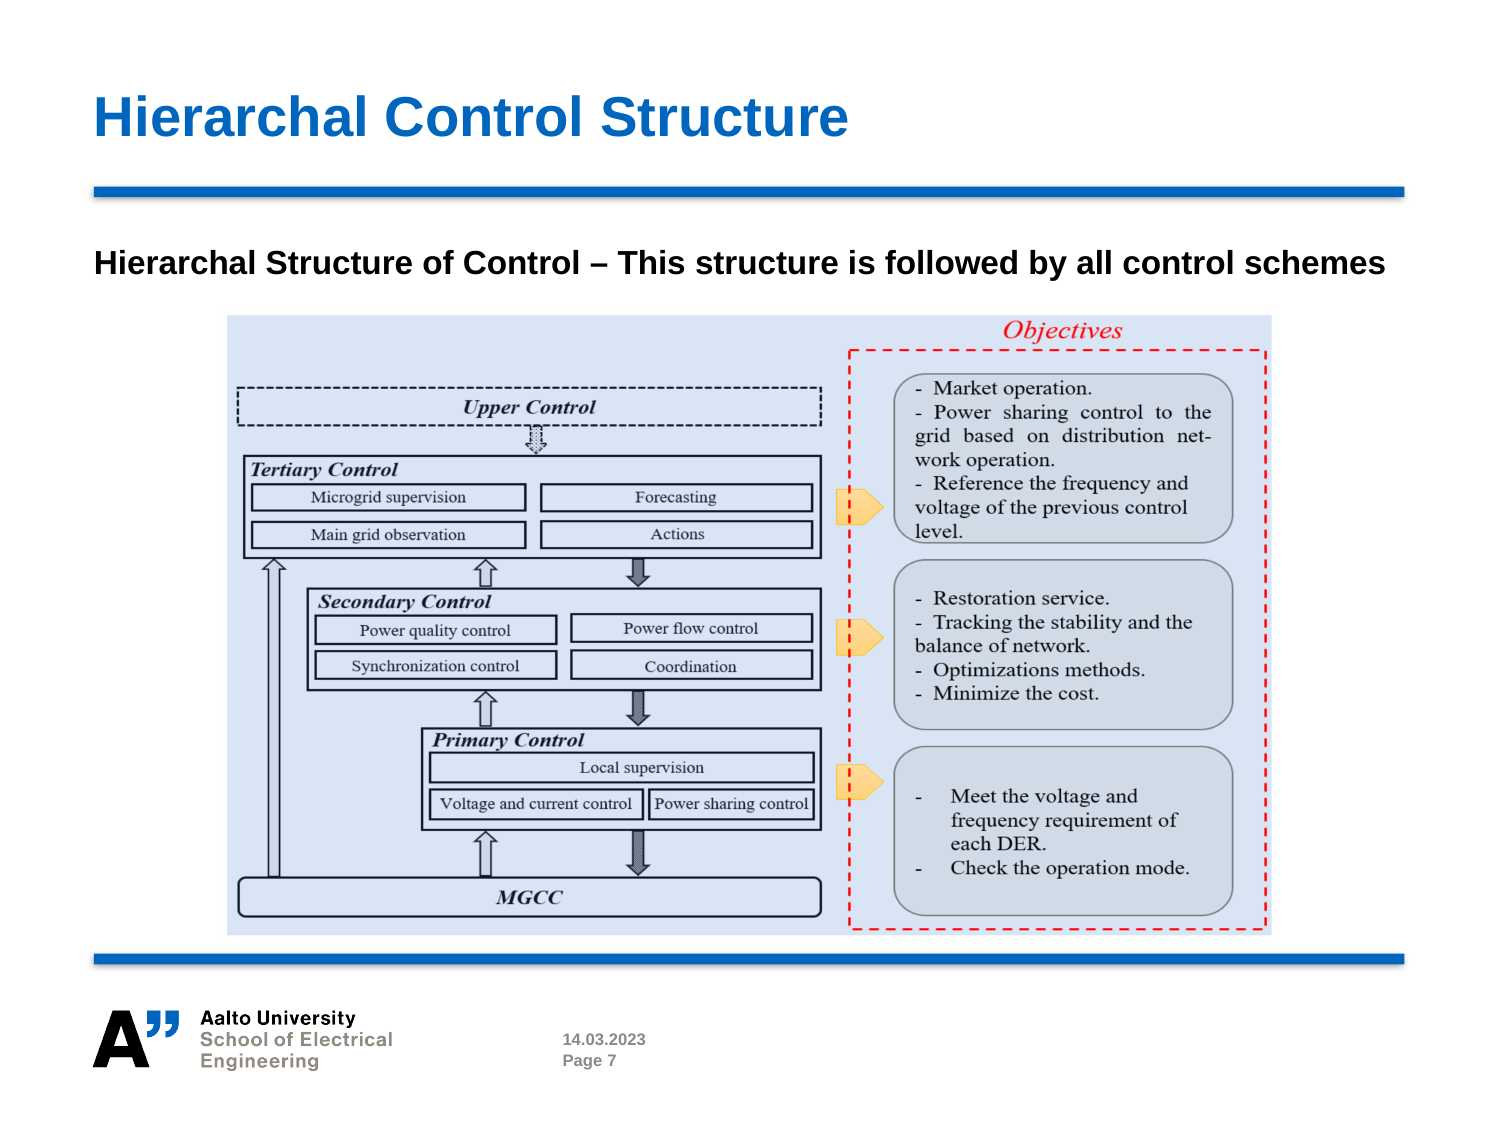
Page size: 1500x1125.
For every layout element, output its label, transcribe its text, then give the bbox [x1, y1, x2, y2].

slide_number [562, 1029, 816, 1050]
slide_number Page 7 [562, 1050, 816, 1071]
picture [35, 953, 449, 1125]
list Hierarchal Structure of Control – This structure is followed by all control schemes [93, 245, 1404, 309]
title Hierarchal Control Structure [93, 80, 1369, 228]
picture [222, 310, 1278, 940]
